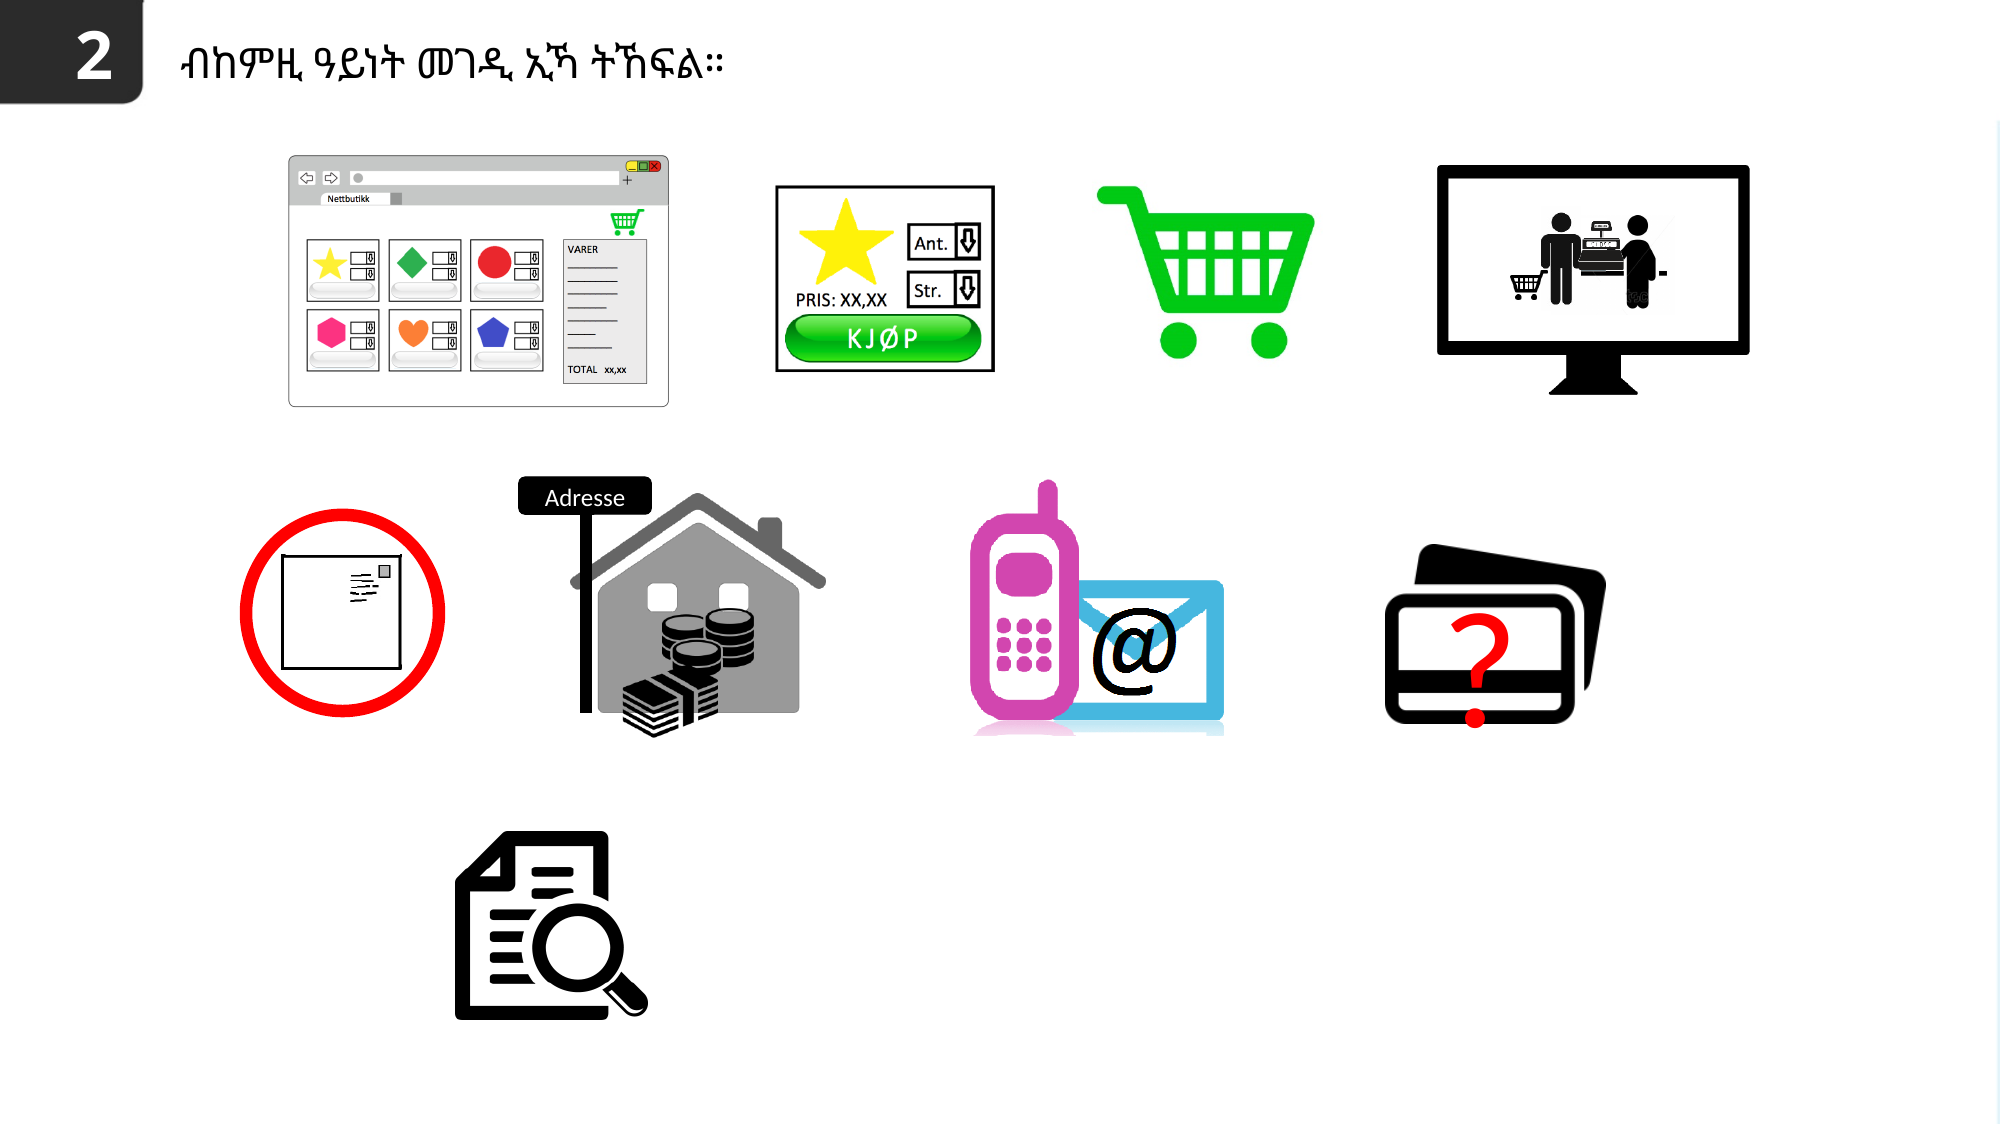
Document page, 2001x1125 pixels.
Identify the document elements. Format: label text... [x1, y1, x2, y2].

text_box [245, 514, 439, 711]
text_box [1407, 163, 1779, 396]
title ብከምዚ ዓይነት መገዲ ኢኻ ትኸፍል። [165, 34, 1864, 95]
picture [0, 0, 2000, 1124]
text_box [1385, 544, 1606, 771]
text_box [518, 474, 826, 744]
